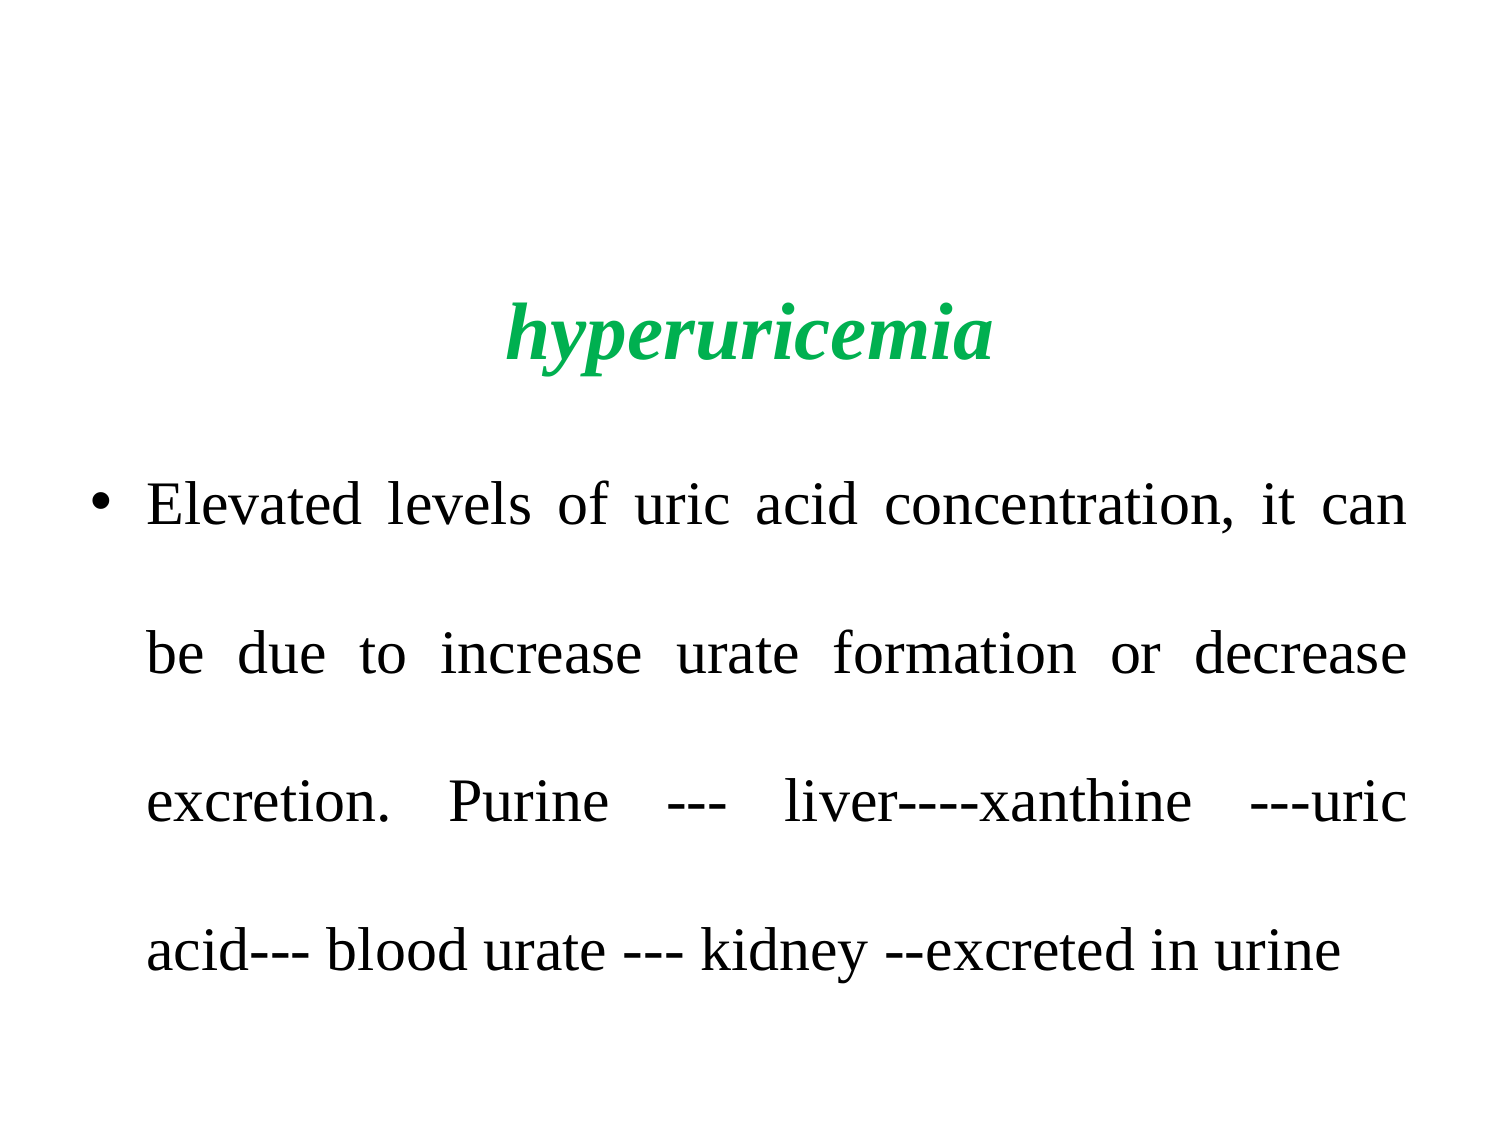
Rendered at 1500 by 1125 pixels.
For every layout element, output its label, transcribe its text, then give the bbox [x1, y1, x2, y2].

list hyperuricemia Elevated levels of uric acid concentration, it can be due to increase urate formation or decrease excretion. Purine --- liver----xanthine ---uric acid--- blood urate --- kidney --excreted in urine [75, 172, 1425, 1005]
